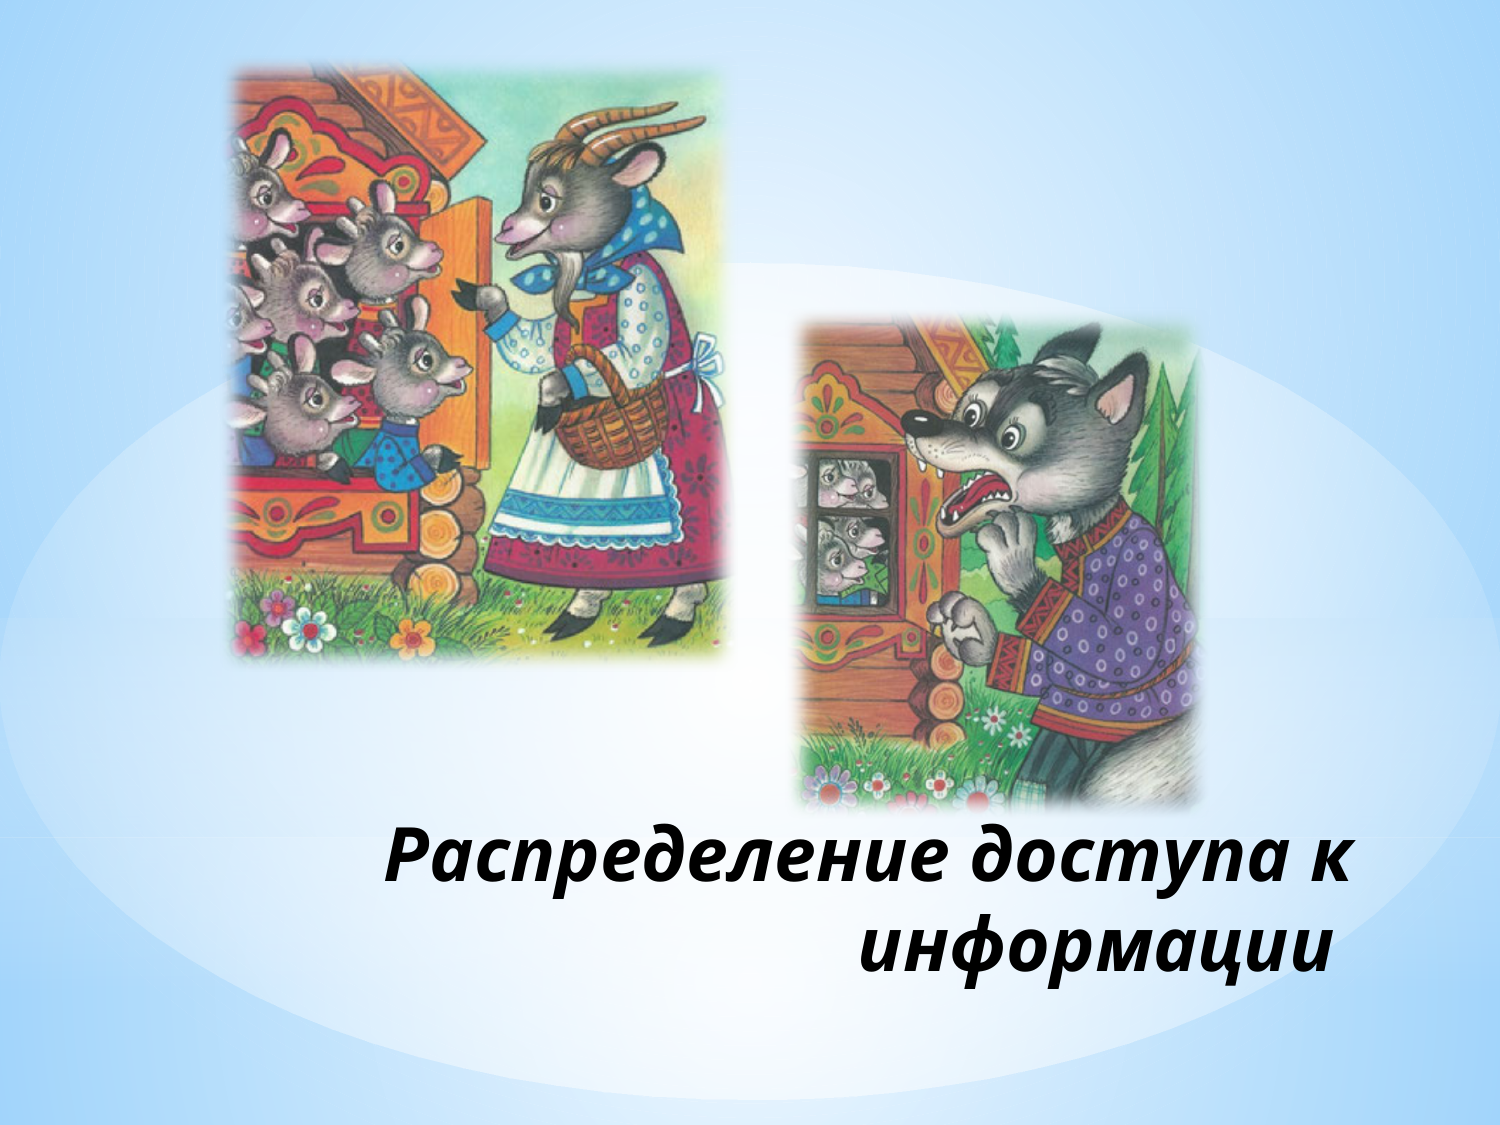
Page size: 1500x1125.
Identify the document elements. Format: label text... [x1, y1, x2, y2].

picture [218, 54, 739, 674]
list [785, 307, 1211, 820]
title Распределение доступа к информации [301, 798, 1370, 1046]
